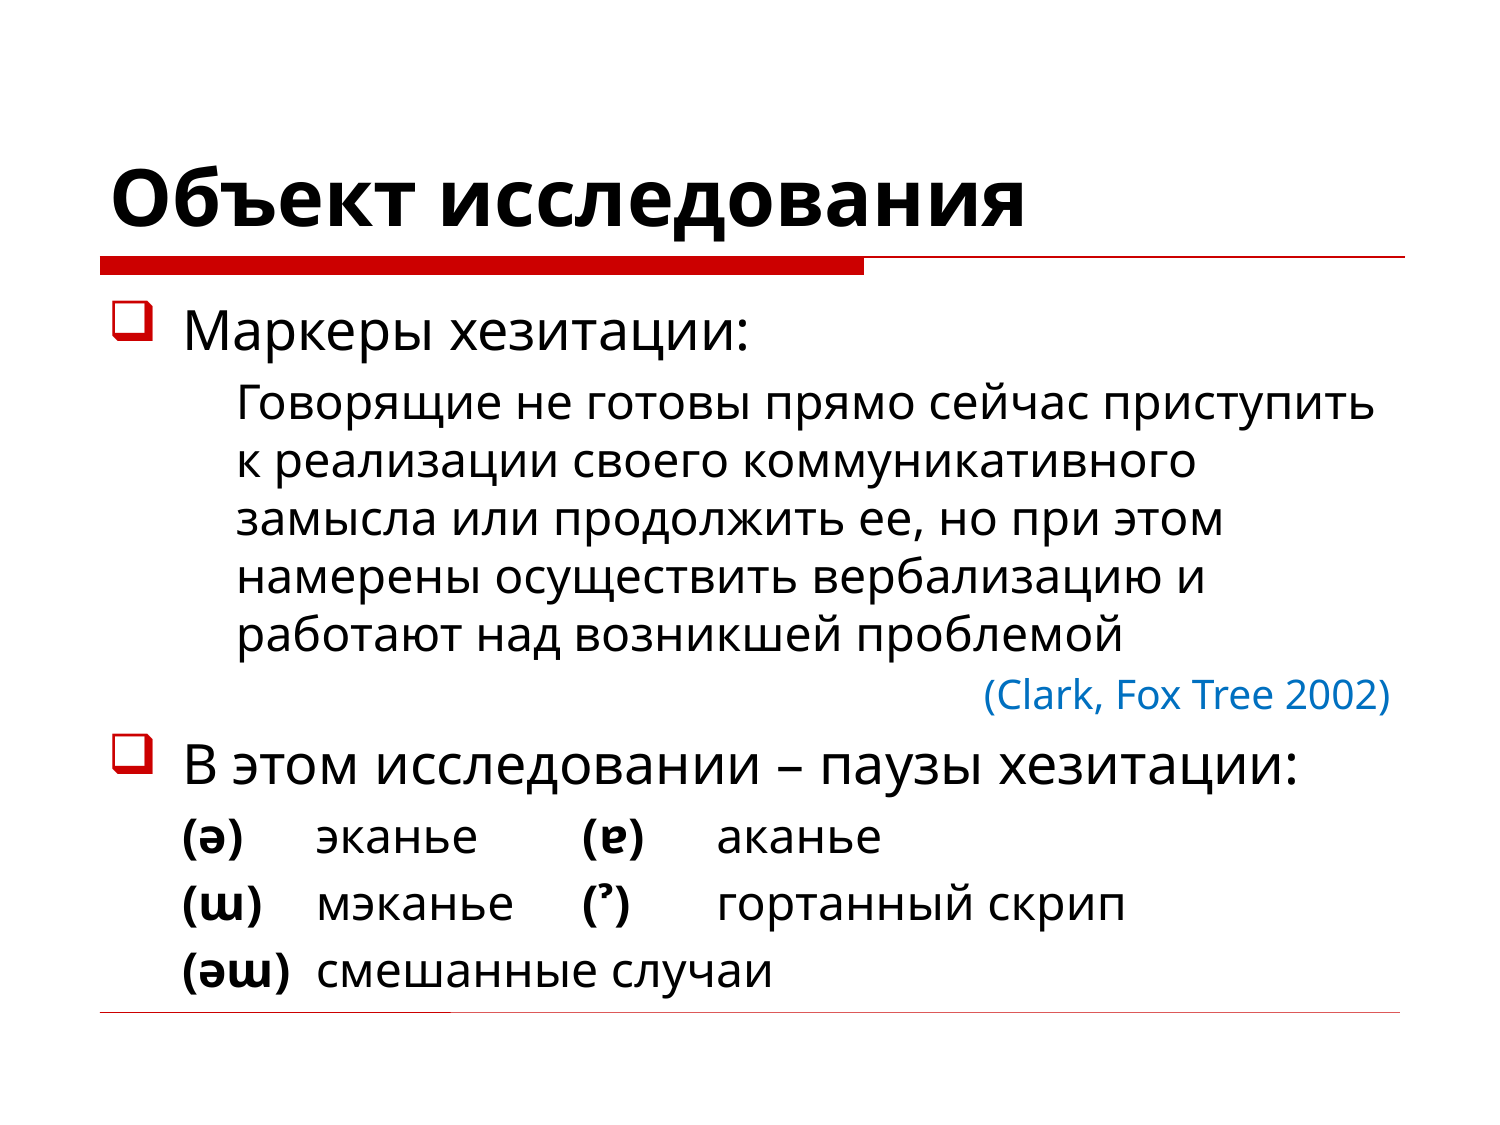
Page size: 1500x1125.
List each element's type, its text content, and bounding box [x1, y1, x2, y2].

list Маркеры хезитации: Говорящие не готовы прямо сейчас приступить к реализации своего коммуникативного замысла или продолжить ее, но при этом намерены осуществить вербализацию и работают над возникшей проблемой (Clark, Fox Tree 2002) В этом исследовании – паузы хезитации: (ə) эканье (ɐ) аканье (ɯ) мэканье (ˀ) гортанный скрип (əɯ) смешанные случаи [92, 287, 1406, 1035]
title Объект исследования [94, 50, 1407, 250]
